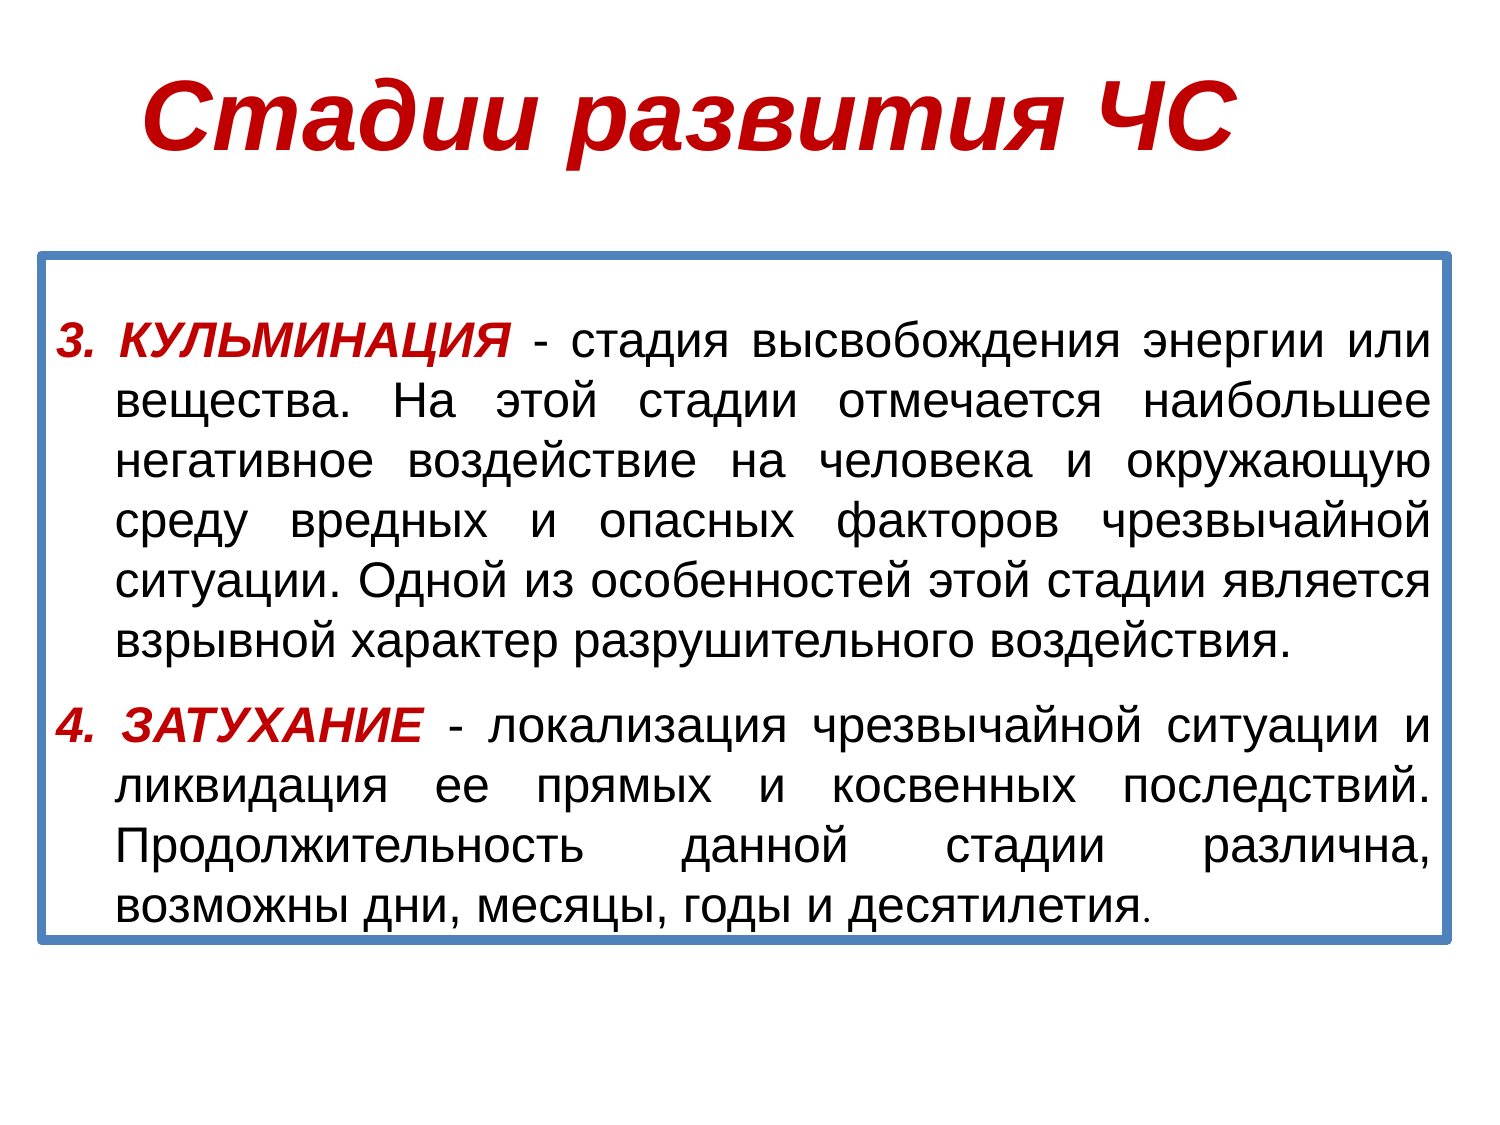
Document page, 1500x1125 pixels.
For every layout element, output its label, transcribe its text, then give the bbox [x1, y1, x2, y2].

text_box Стадии развития ЧС [125, 42, 1253, 178]
text_box 3. КУЛЬМИНАЦИЯ - стадия высвобождения энергии или вещества. На этой стадии отмечается наибольшее негативное воздействие на человека и окружающую среду вредных и опасных факторов чрезвычайной ситуации. Одной из особенностей этой стадии является взрывной характер разрушительного воздействия. 4. ЗАТУХАНИЕ - локализация чрезвычайной ситуации и ликвидация ее прямых и косвенных последствий. Продолжительность данной стадии различна, возможны дни, месяцы, годы и десятилетия. [41, 255, 1447, 941]
